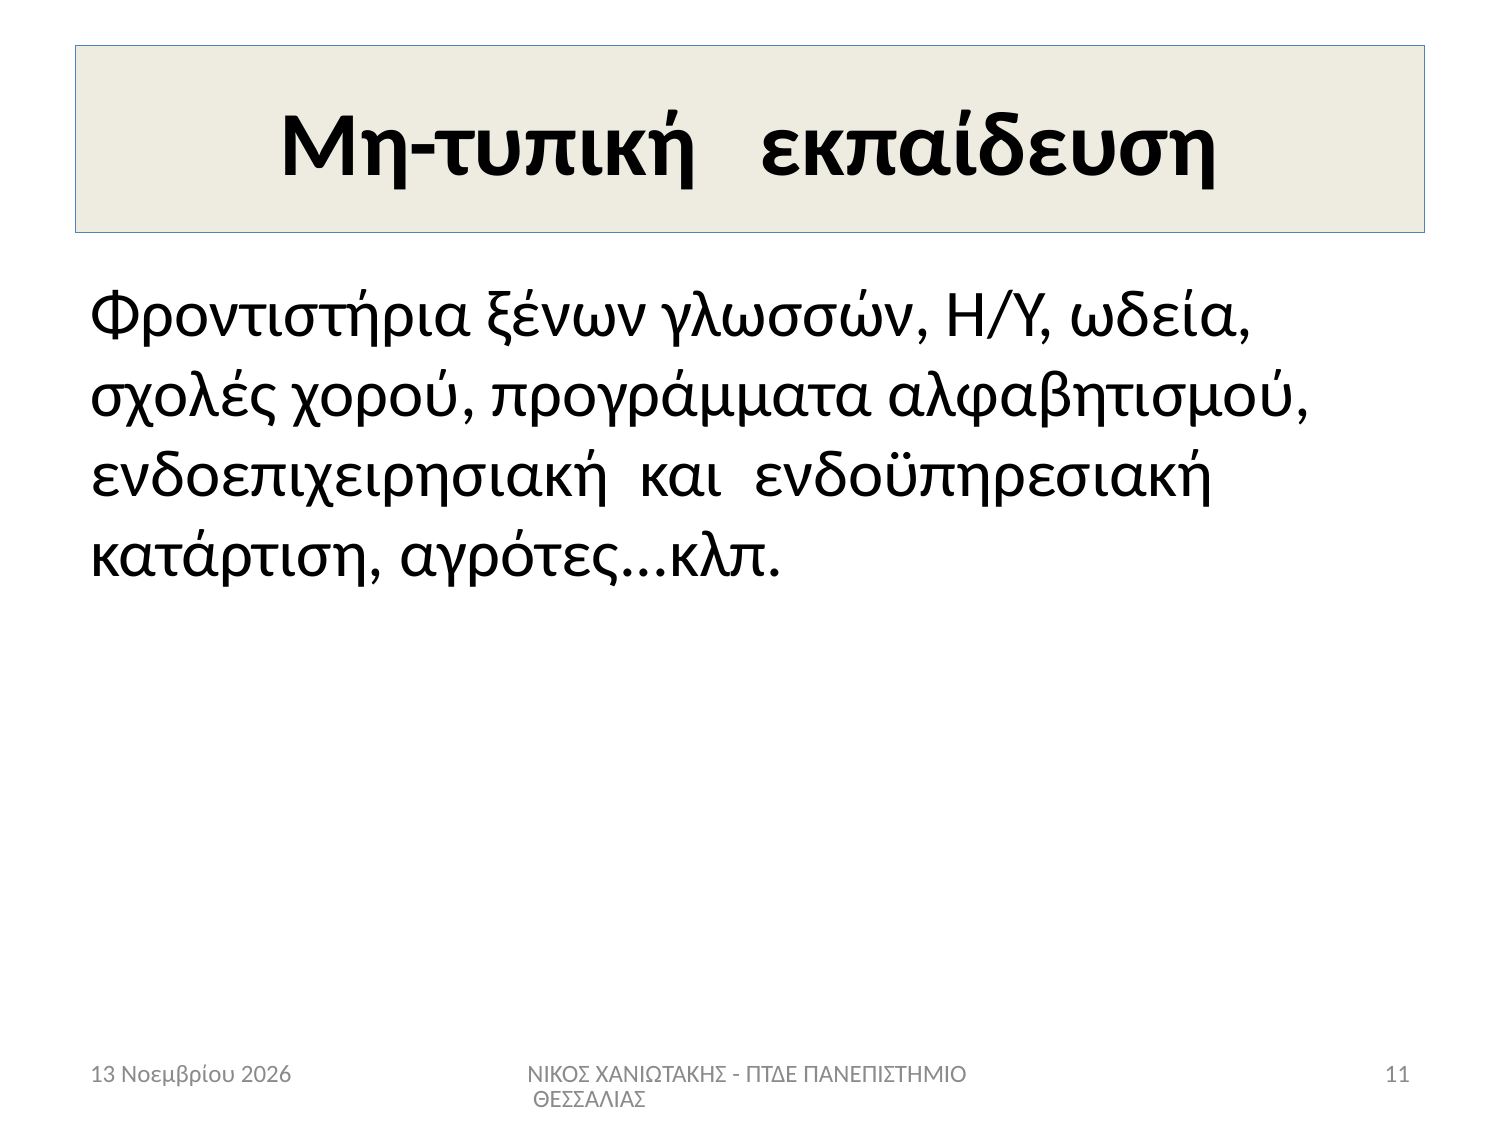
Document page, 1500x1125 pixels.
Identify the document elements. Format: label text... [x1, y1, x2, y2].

slide_number 11 [1074, 1042, 1425, 1103]
list Φροντιστήρια ξένων γλωσσών, Η/Υ, ωδεία, σχολές χορού, προγράμματα αλφαβητισμού, ενδοεπιχειρησιακή και ενδοϋπηρεσιακή κατάρτιση, αγρότες...κλπ. [75, 262, 1471, 752]
slide_number Ιούνιος 22 [75, 1042, 425, 1103]
footer ΝΙΚΟΣ ΧΑΝΙΩΤΑΚΗΣ - ΠΤΔΕ ΠΑΝΕΠΙΣΤΗΜΙΟ ΘΕΣΣΑΛΙΑΣ [512, 1042, 988, 1103]
title Μη-τυπική εκπαίδευση [75, 45, 1425, 233]
